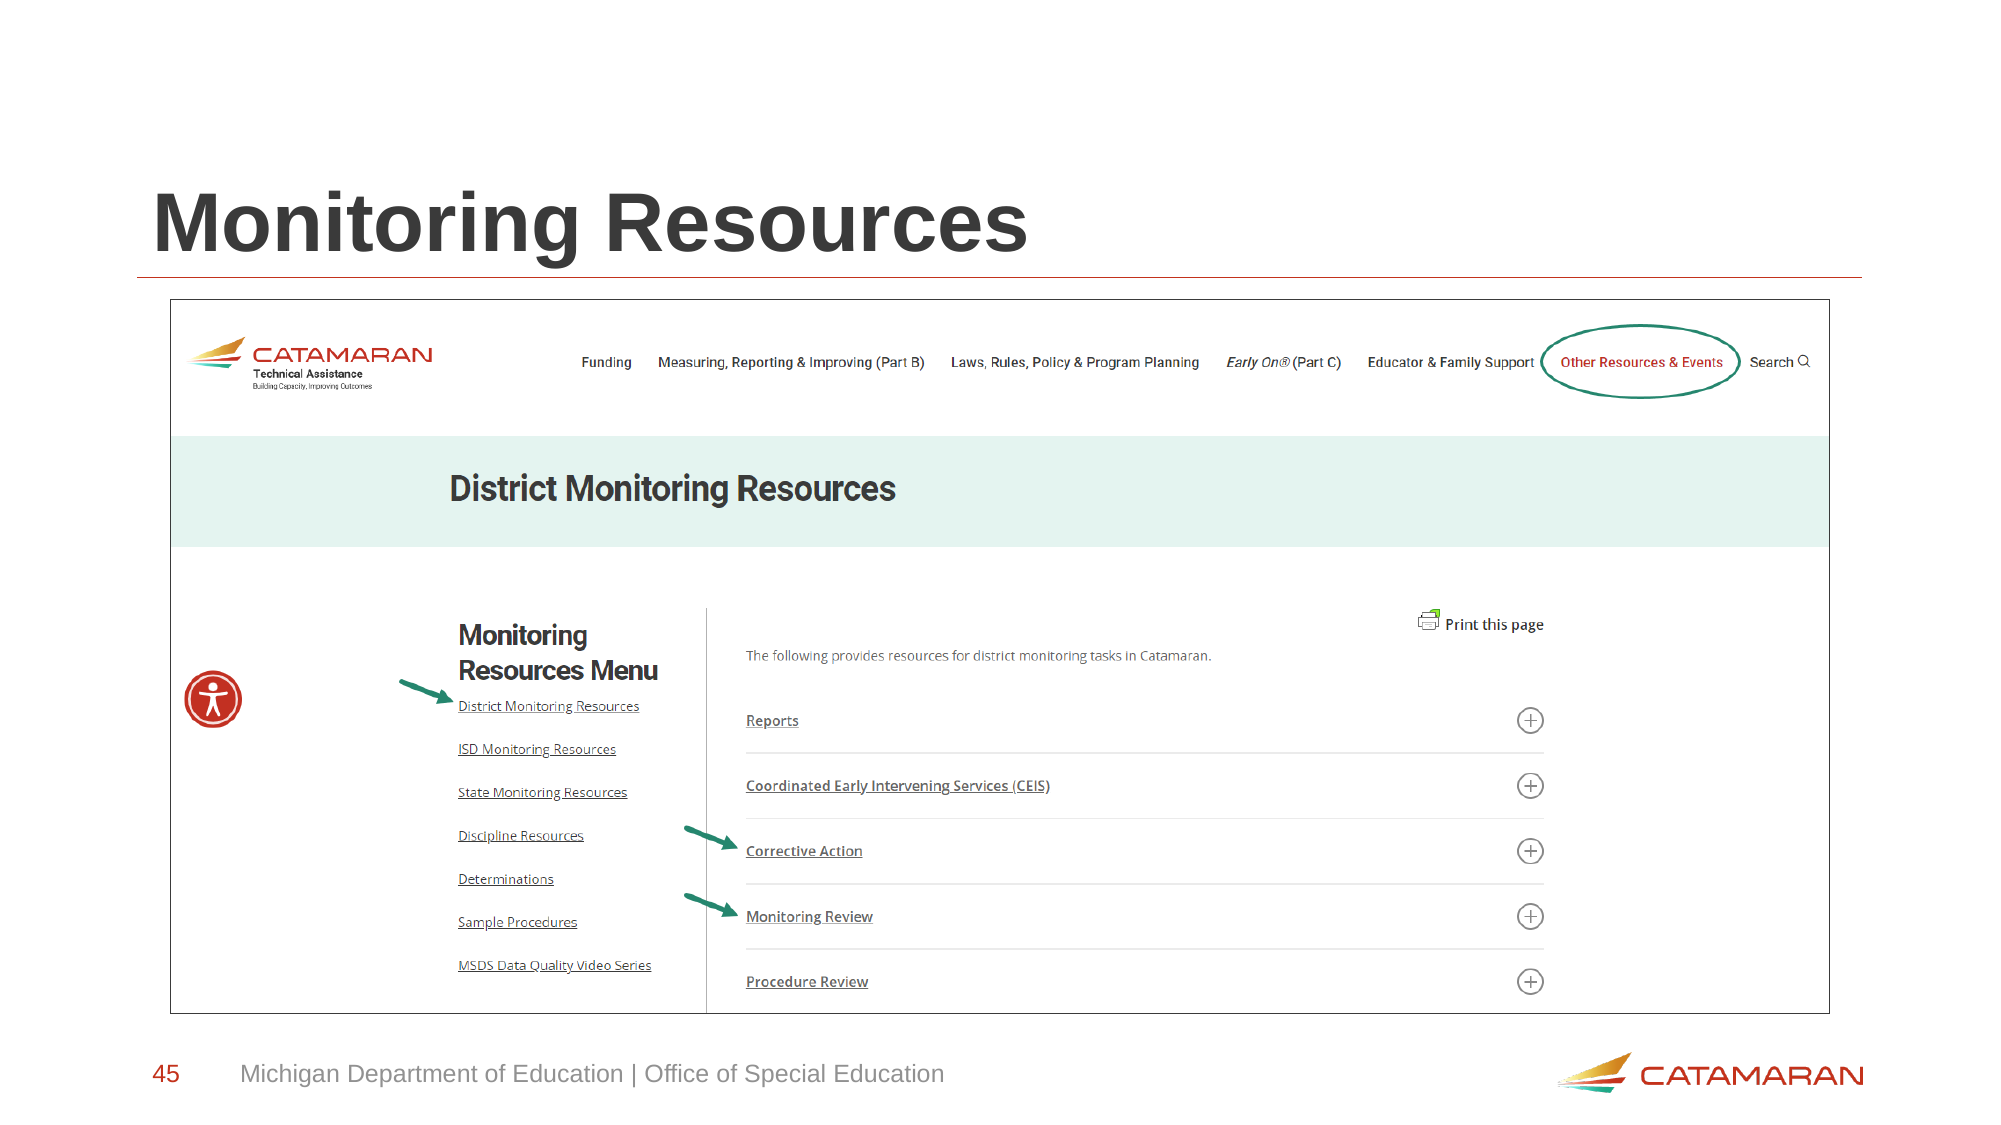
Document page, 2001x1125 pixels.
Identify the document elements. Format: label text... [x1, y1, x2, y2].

picture [169, 299, 1830, 1014]
footer Michigan Department of Education | Office of Special Education [225, 1042, 1484, 1103]
picture [1557, 1052, 1863, 1093]
slide_number 45 [137, 1042, 205, 1103]
title Monitoring Resources [137, 59, 1863, 278]
